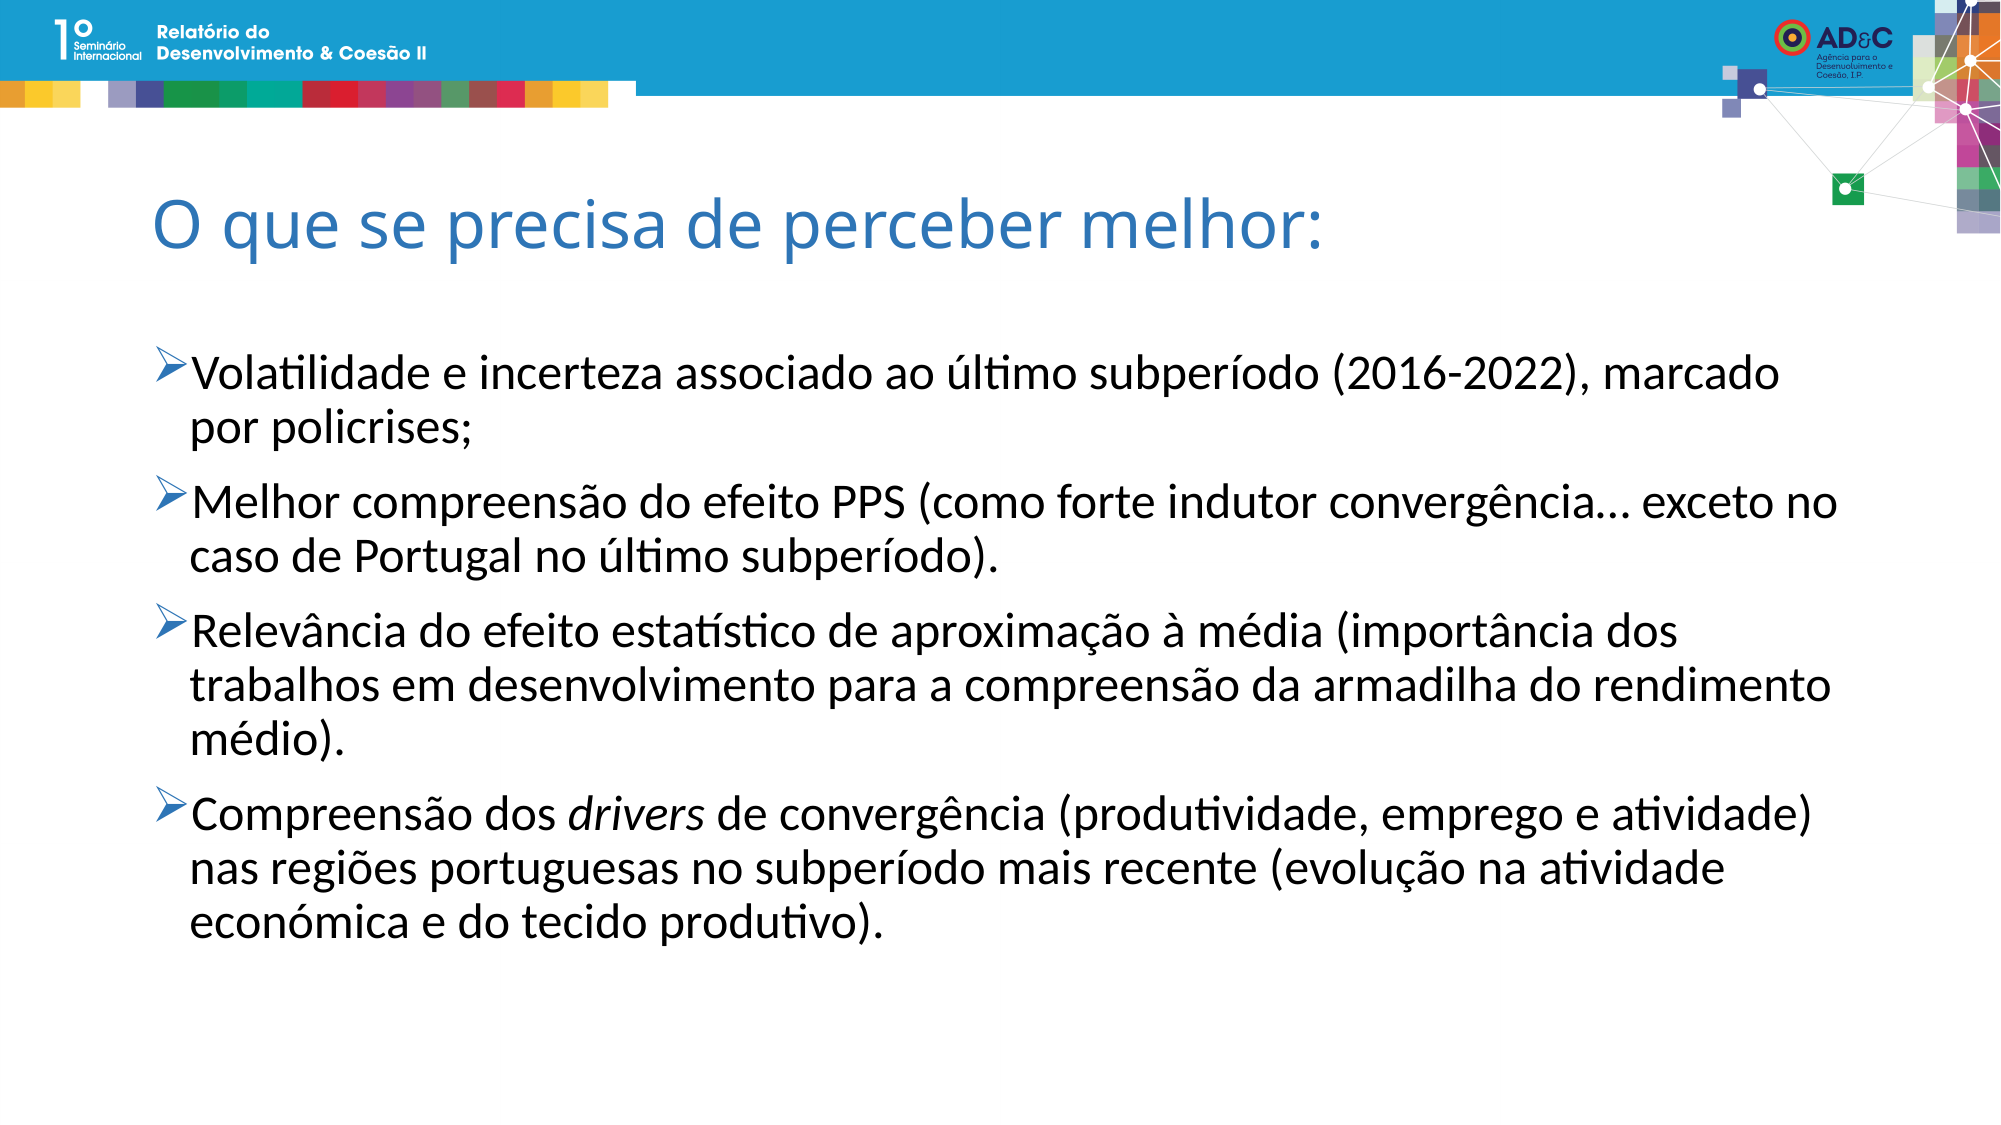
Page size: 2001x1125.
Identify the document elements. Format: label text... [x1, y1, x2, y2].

title O que se precisa de perceber melhor: [136, 183, 1709, 270]
list Volatilidade e incerteza associado ao último subperíodo (2016-2022), marcado por policrises; Melhor compreensão do efeito PPS (como forte indutor convergência… exceto no caso de Portugal no último subperíodo). Relevância do efeito estatístico de aproximação à média (importância dos trabalhos em desenvolvimento para a compreensão da armadilha do rendimento médio). Compreensão dos drivers de convergência (produtividade, emprego e atividade) nas regiões portuguesas no subperíodo mais recente (evolução na atividade económica e do tecido produtivo). [136, 339, 1864, 1034]
picture [0, 0, 2001, 1125]
